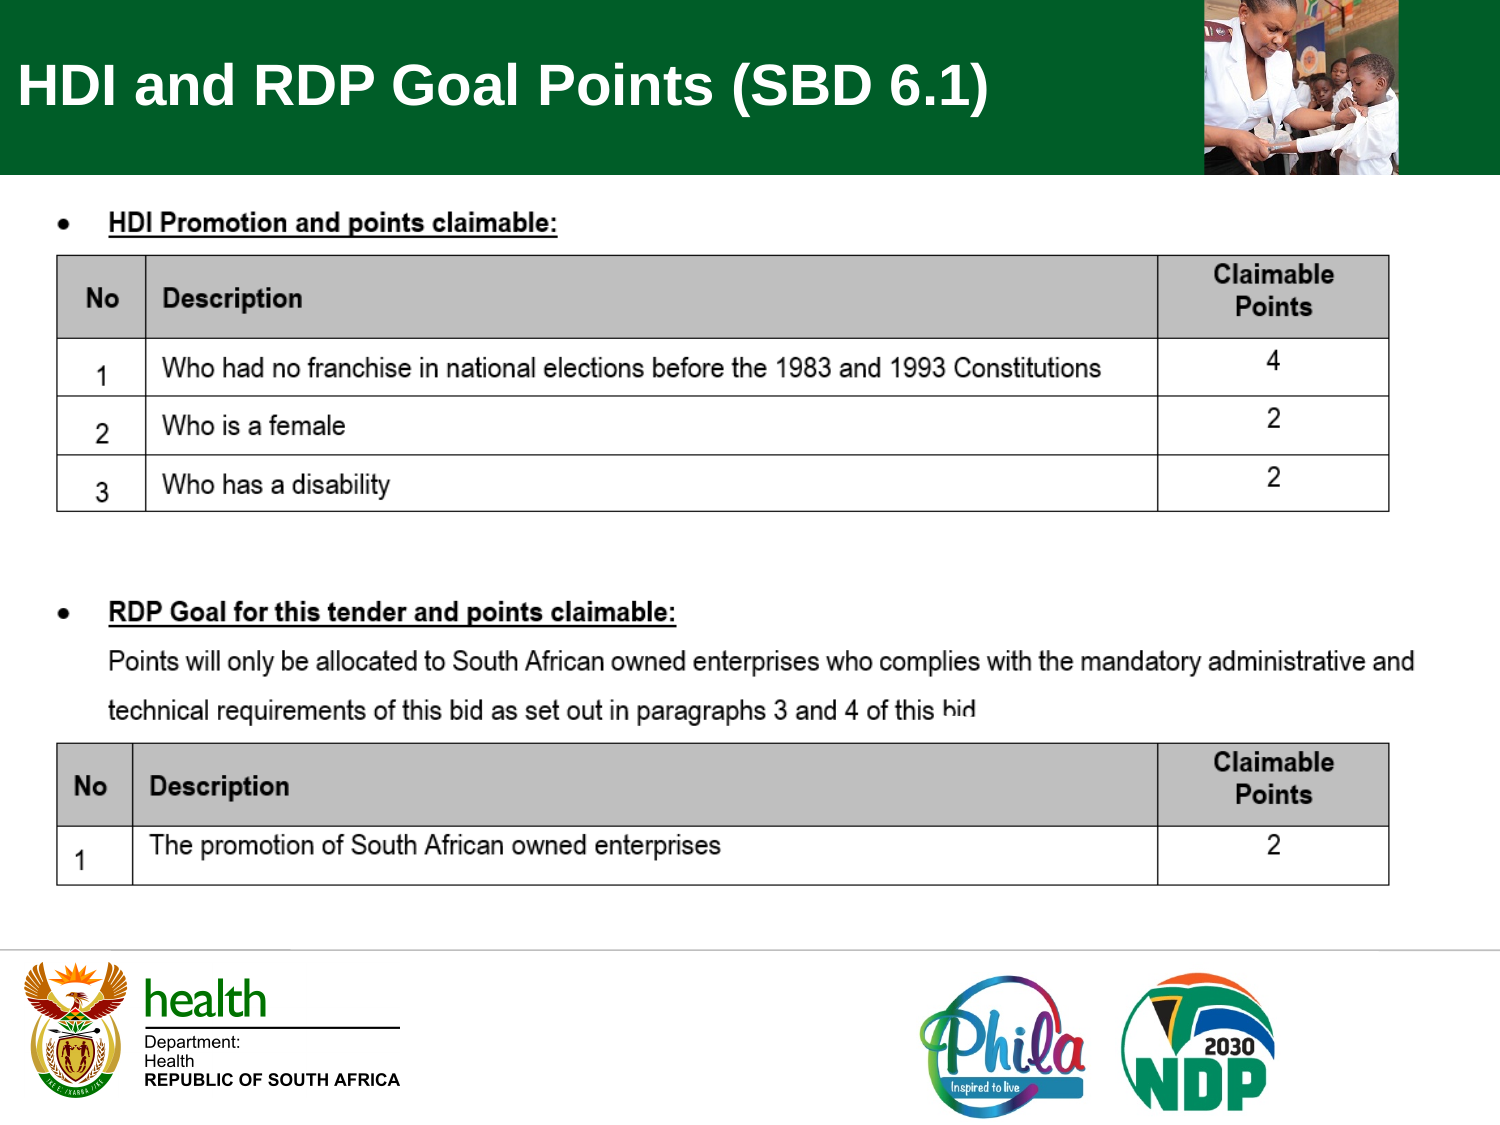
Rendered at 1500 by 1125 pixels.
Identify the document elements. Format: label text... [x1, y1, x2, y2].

picture [916, 972, 1092, 1122]
text_box HDI and RDP Goal Points (SBD 6.1) [3, 39, 1182, 125]
picture [24, 962, 400, 1098]
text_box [29, 196, 1421, 906]
picture [1204, 0, 1399, 175]
picture [1115, 962, 1290, 1125]
